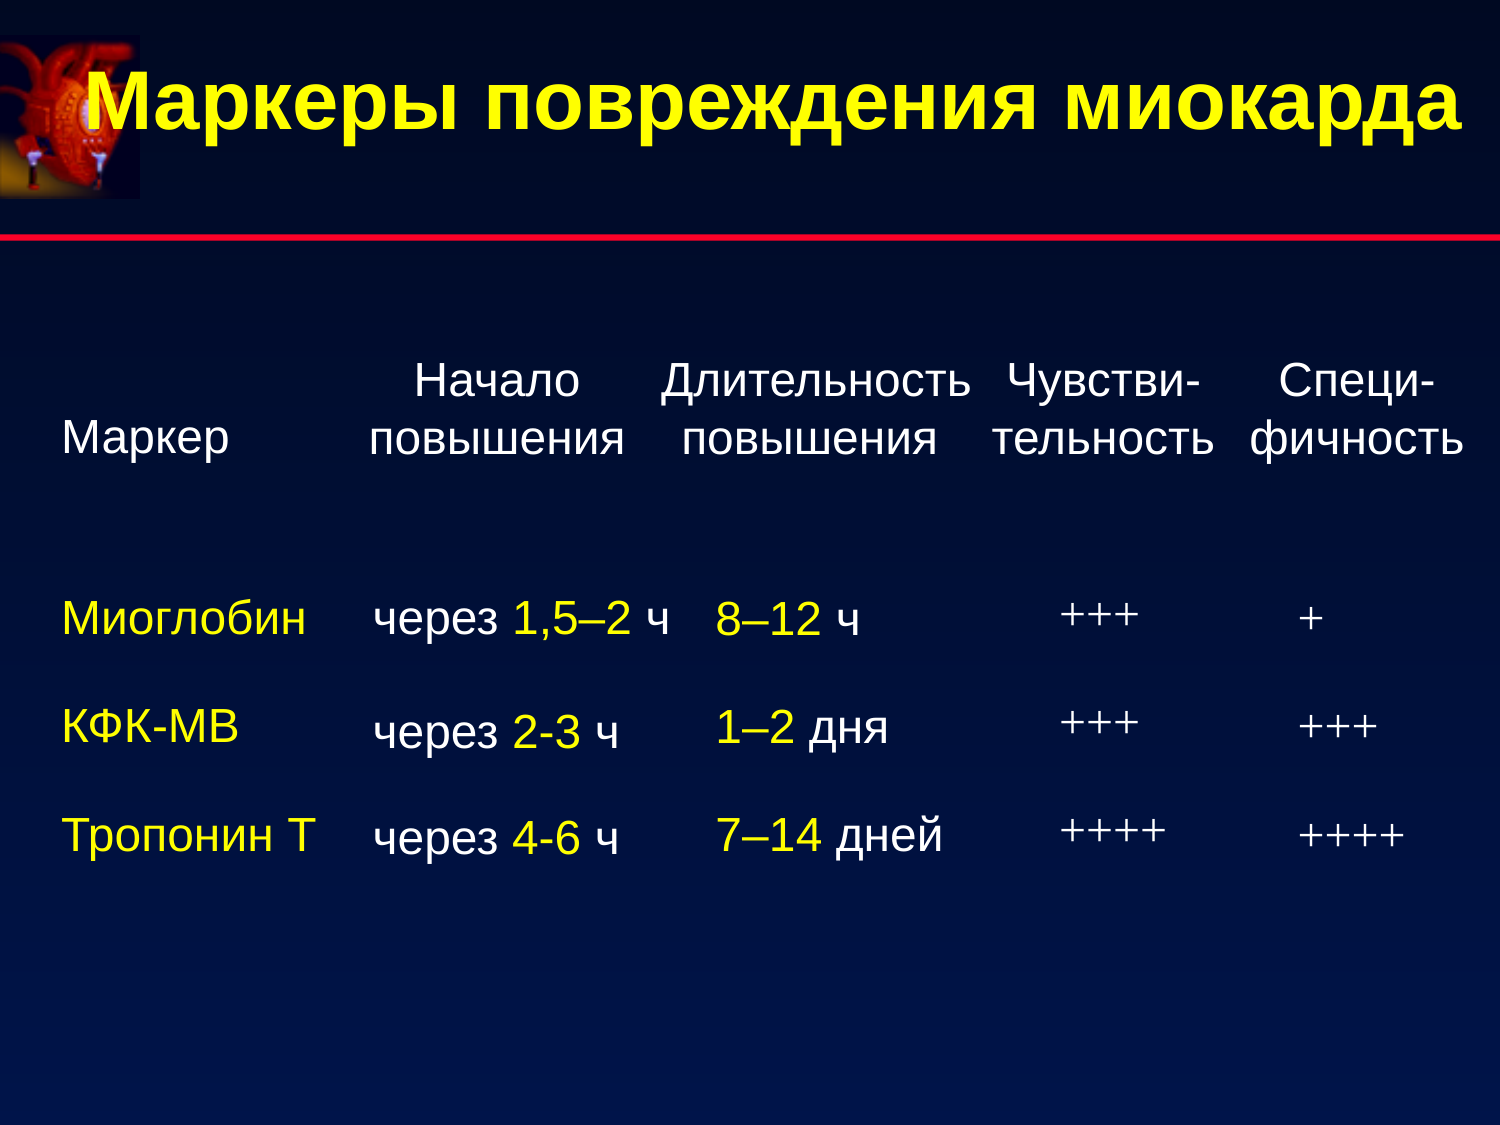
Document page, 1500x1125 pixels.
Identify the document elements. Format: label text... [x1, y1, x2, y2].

text_box Маркеры повреждения миокарда [46, 50, 1500, 175]
picture [0, 35, 140, 199]
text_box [46, 314, 1488, 908]
